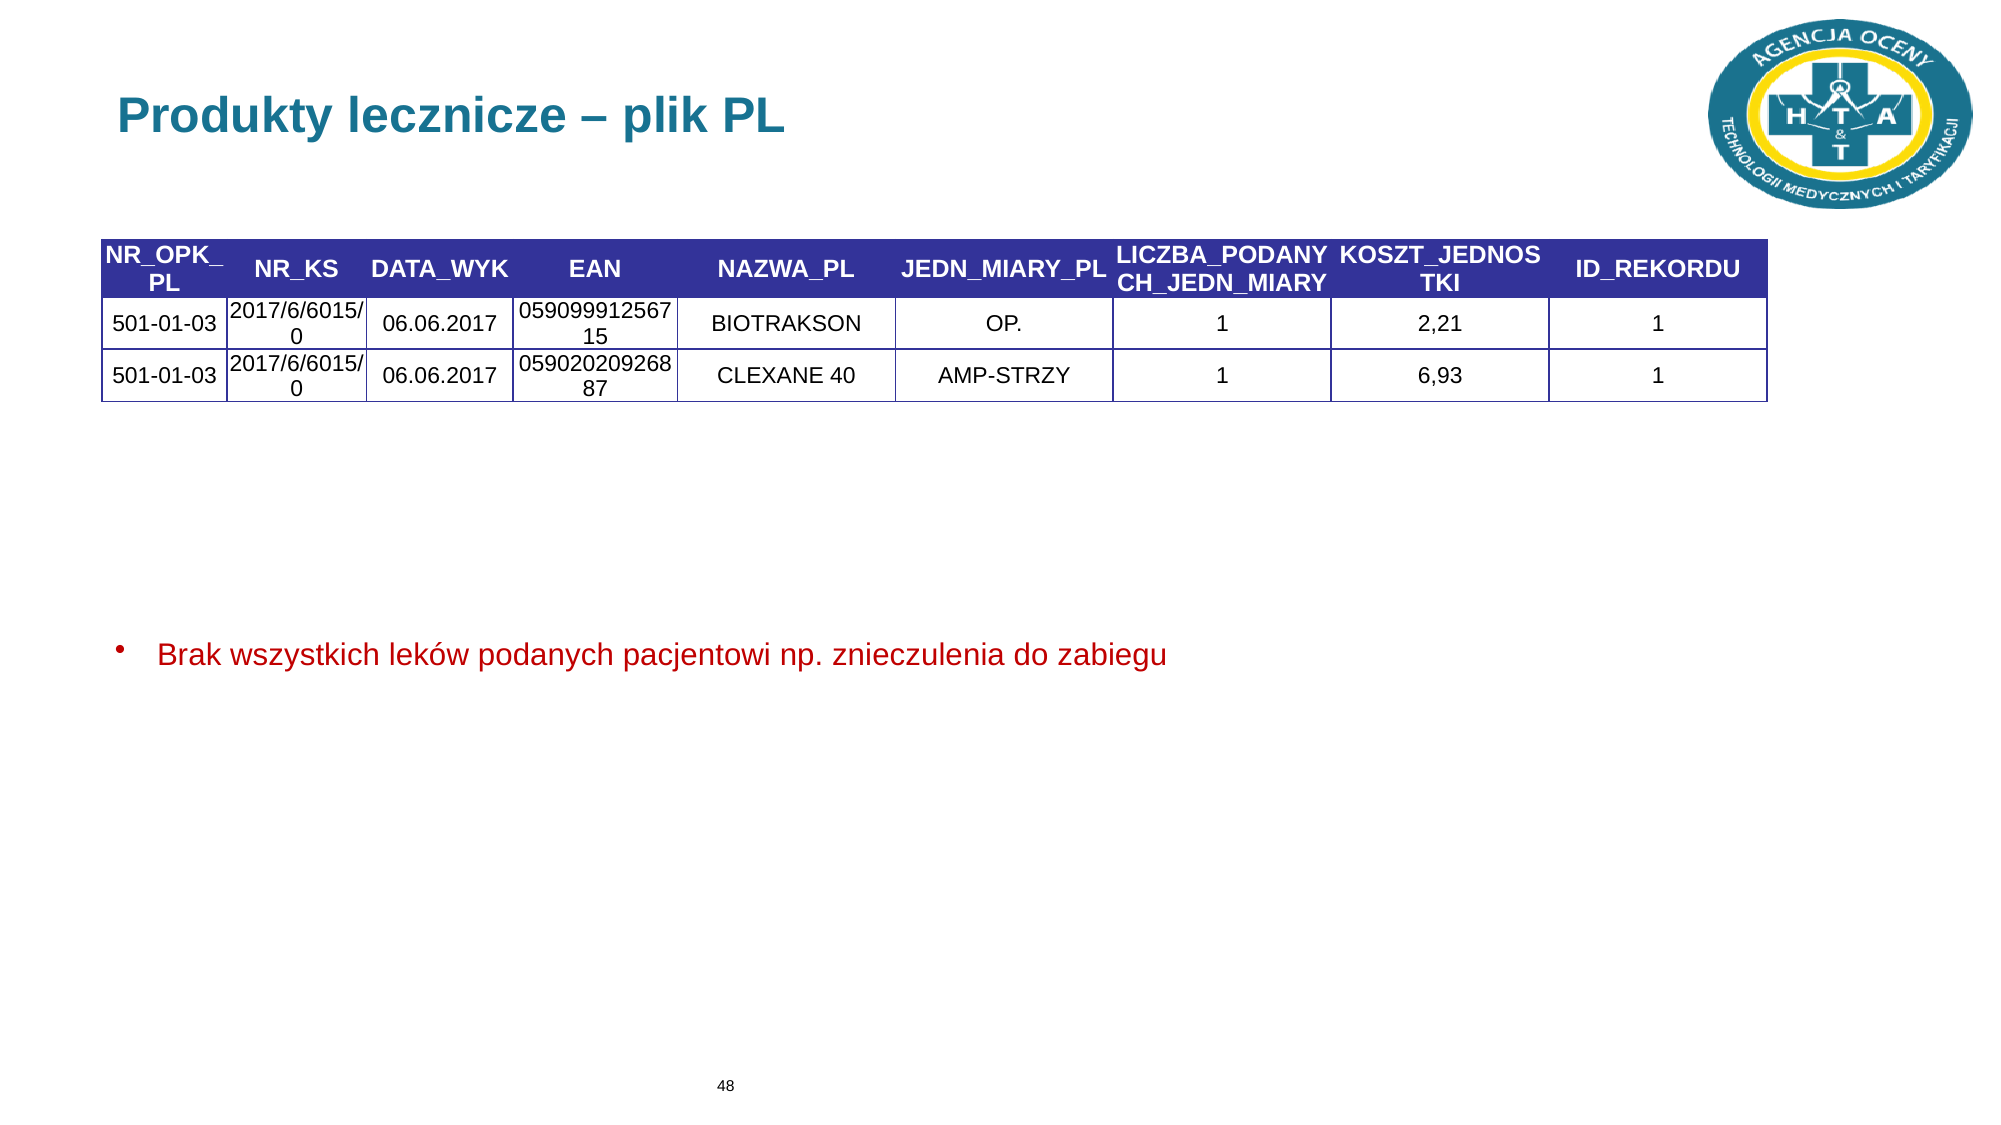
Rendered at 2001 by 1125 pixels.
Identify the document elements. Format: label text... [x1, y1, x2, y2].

table_cell 2,21 [1332, 298, 1548, 348]
table_cell AMP-STRZY [896, 350, 1112, 401]
table_cell 1 [1550, 350, 1766, 401]
table_cell OP. [896, 298, 1112, 348]
table_cell 501-01-03 [103, 298, 226, 348]
table_header NR_KS [228, 241, 366, 296]
table_header NAZWA_PL [678, 241, 895, 296]
table_header NR_OPK_PL [103, 241, 226, 296]
picture [1708, 19, 1973, 209]
table_cell CLEXANE 40 [678, 350, 895, 401]
table_header EAN [514, 241, 677, 296]
table_header KOSZT_JEDNOSTKI [1332, 241, 1548, 296]
table_header ID_REKORDU [1550, 241, 1766, 296]
table_cell 1 [1114, 350, 1330, 401]
table_cell 6,93 [1332, 350, 1548, 401]
table_cell 501-01-03 [103, 350, 226, 401]
table_cell BIOTRAKSON [678, 298, 895, 348]
table_cell 2017/6/6015/0 [228, 350, 366, 401]
list Brak wszystkich leków podanych pacjentowi np. znieczulenia do zabiegu [99, 626, 1900, 1005]
title Produkty lecznicze – plik PL [102, 66, 1664, 159]
table_cell 2017/6/6015/0 [228, 298, 366, 348]
table_cell 06.06.2017 [367, 350, 512, 401]
table_cell 1 [1550, 298, 1766, 348]
table_cell 1 [1114, 298, 1330, 348]
table_cell 05909991256715 [514, 298, 677, 348]
table_header LICZBA_PODANYCH_JEDN_MIARY [1114, 241, 1330, 296]
table_header DATA_WYK [367, 241, 512, 296]
table_cell 05902020926887 [514, 350, 677, 401]
table_header JEDN_MIARY_PL [896, 241, 1112, 296]
table_cell 06.06.2017 [367, 298, 512, 348]
